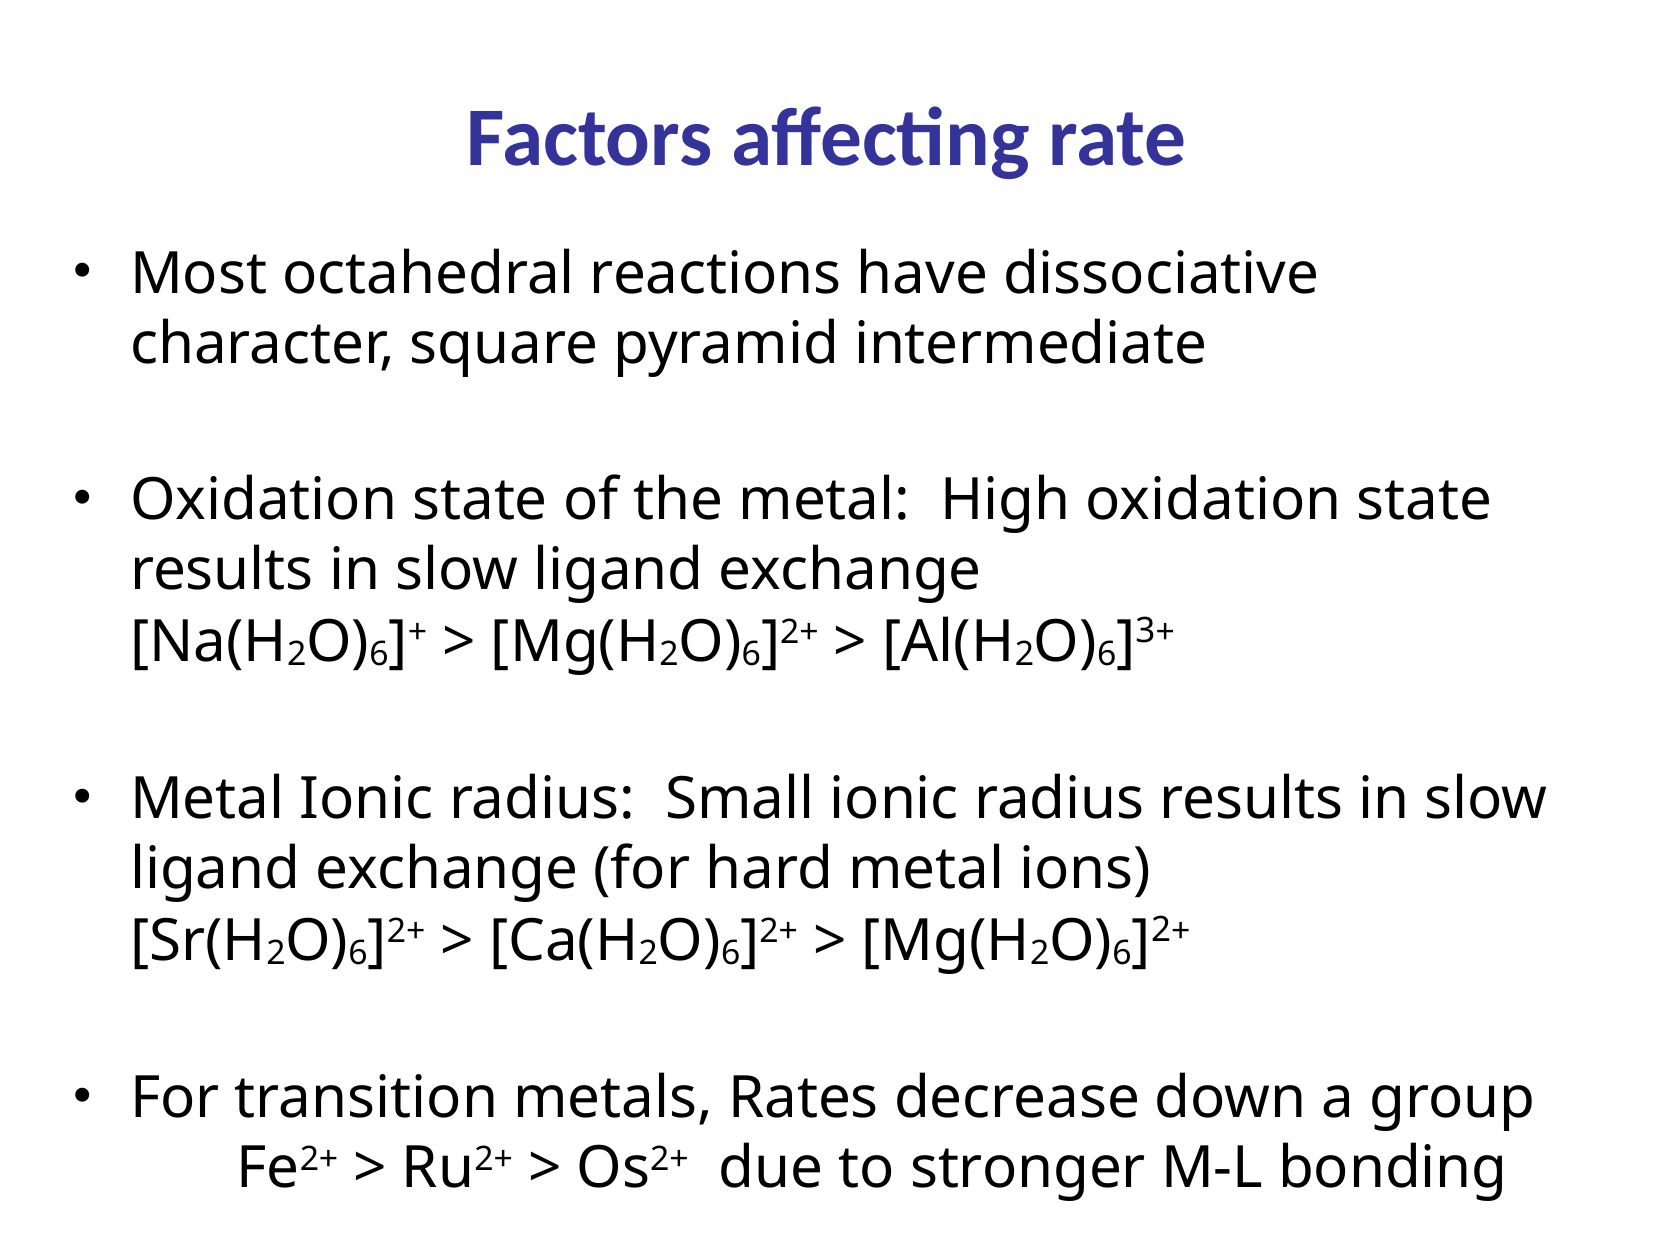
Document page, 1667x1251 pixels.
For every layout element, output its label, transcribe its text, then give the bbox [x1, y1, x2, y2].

list Most octahedral reactions have dissociative character, square pyramid intermediate Oxidation state of the metal: High oxidation state results in slow ligand exchange [Na(H2O)6]+ > [Mg(H2O)6]2+ > [Al(H2O)6]3+ Metal Ionic radius: Small ionic radius results in slow ligand exchange (for hard metal ions) [Sr(H2O)6]2+ > [Ca(H2O)6]2+ > [Mg(H2O)6]2+ For transition metals, Rates decrease down a group Fe2+ > Ru2+ > Os2+ due to stronger M-L bonding [58, 226, 1623, 1217]
title Factors affecting rate [125, 32, 1542, 226]
